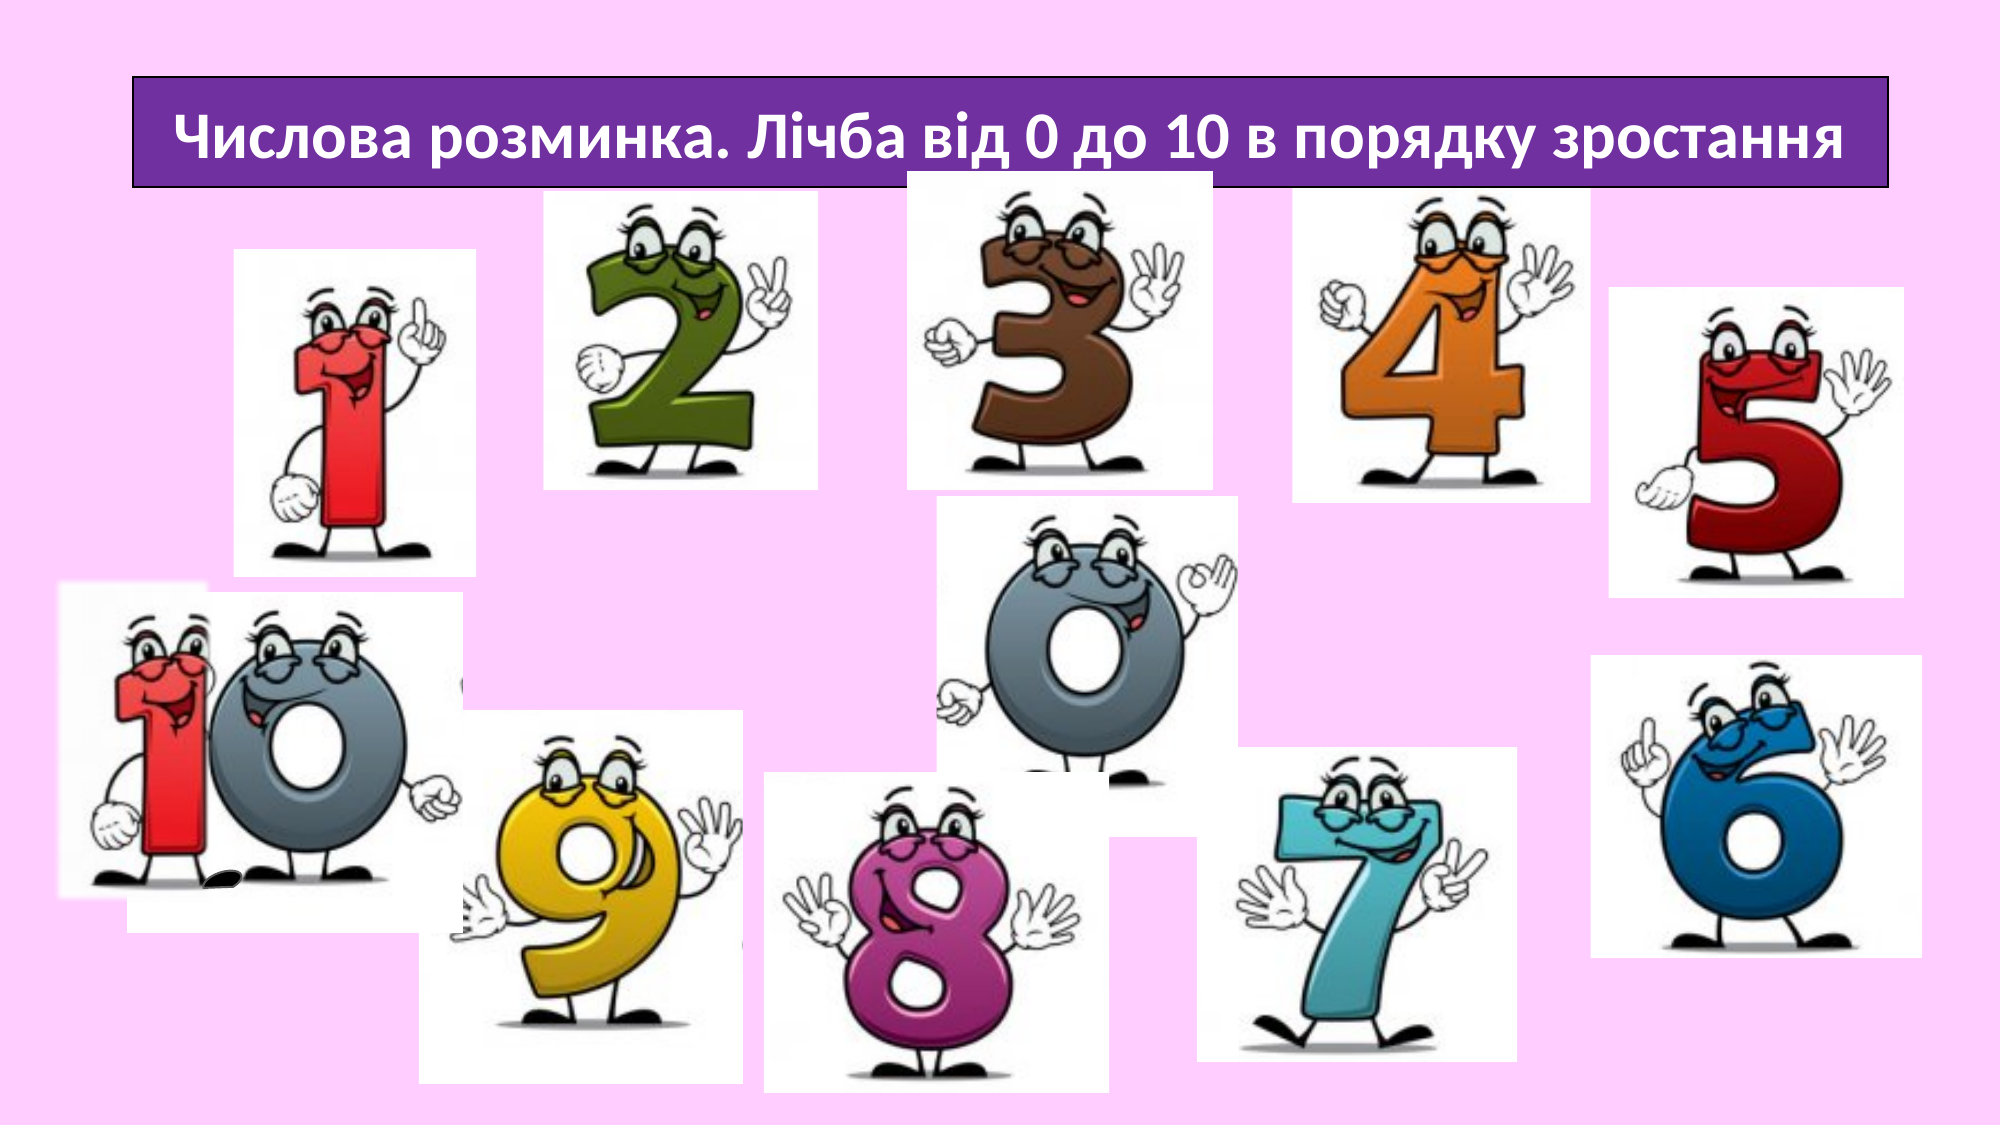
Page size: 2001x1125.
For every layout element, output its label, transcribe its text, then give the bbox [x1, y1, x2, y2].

picture [907, 171, 1213, 491]
picture [233, 249, 477, 577]
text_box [53, 576, 463, 933]
picture [543, 191, 819, 490]
text_box Числова розминка. Лічба від 0 до 10 в порядку зростання [132, 76, 1889, 188]
picture [1608, 287, 1904, 598]
picture [1590, 655, 1922, 958]
picture [418, 710, 744, 1084]
picture [1292, 188, 1591, 503]
picture [763, 495, 1518, 1093]
